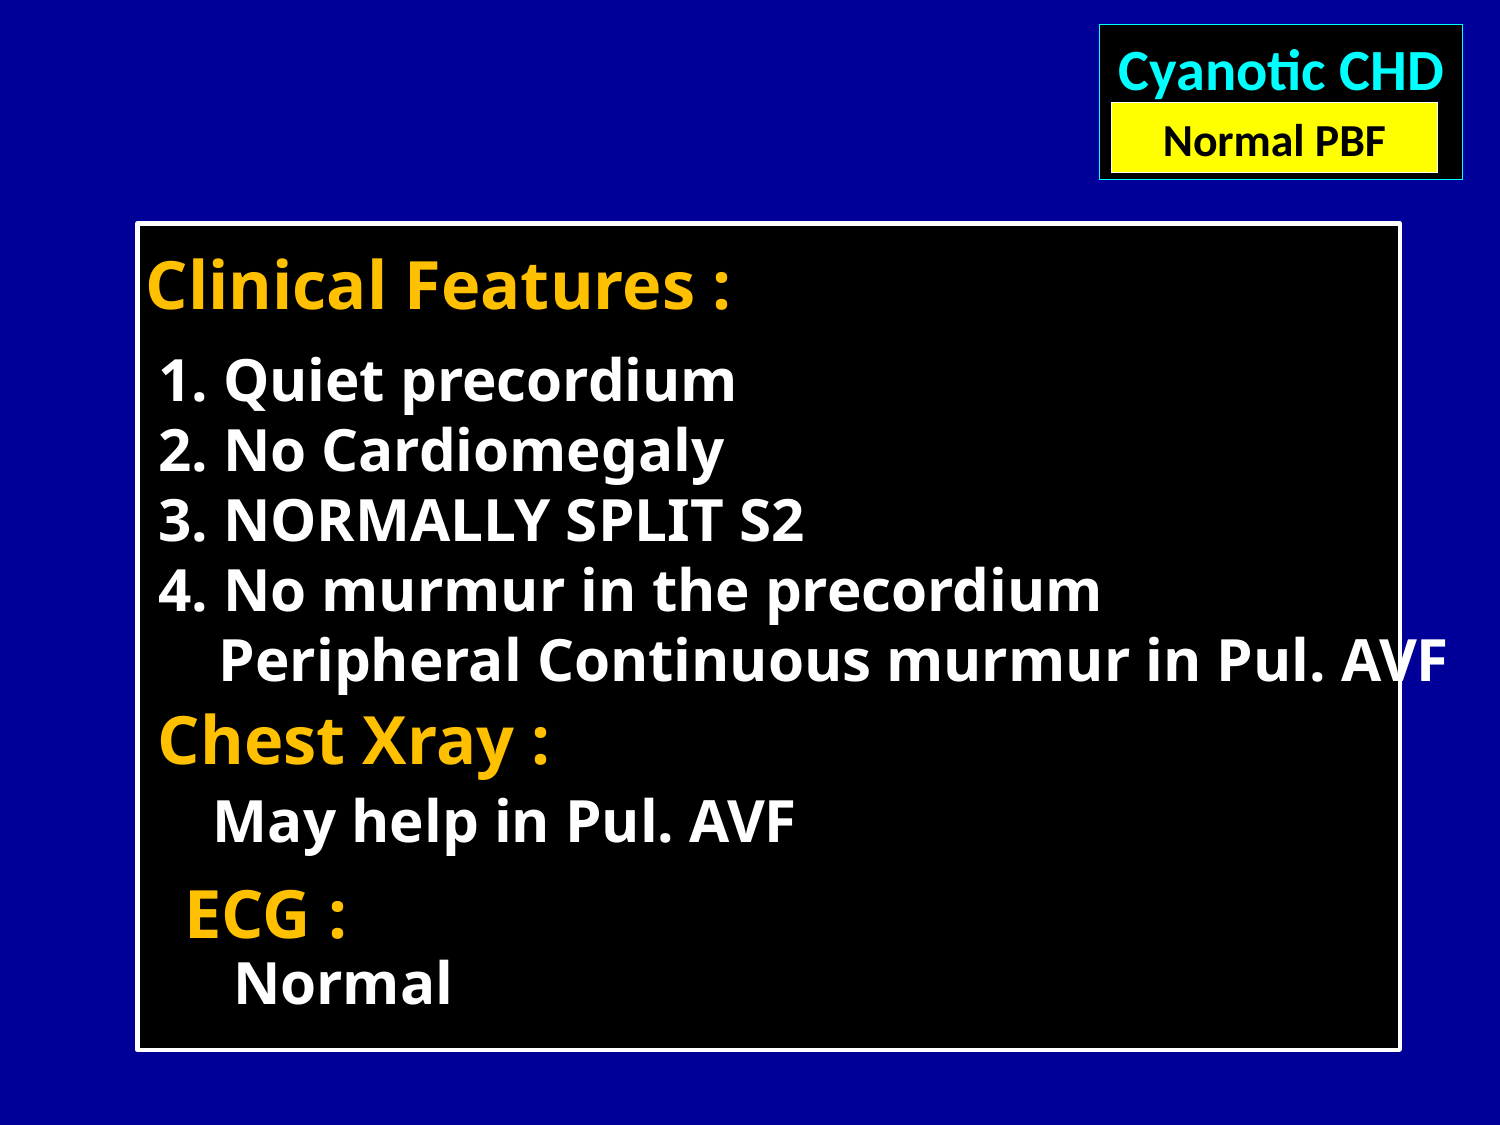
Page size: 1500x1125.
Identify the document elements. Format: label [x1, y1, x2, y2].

text_box [137, 223, 1401, 1051]
text_box [1099, 24, 1463, 182]
